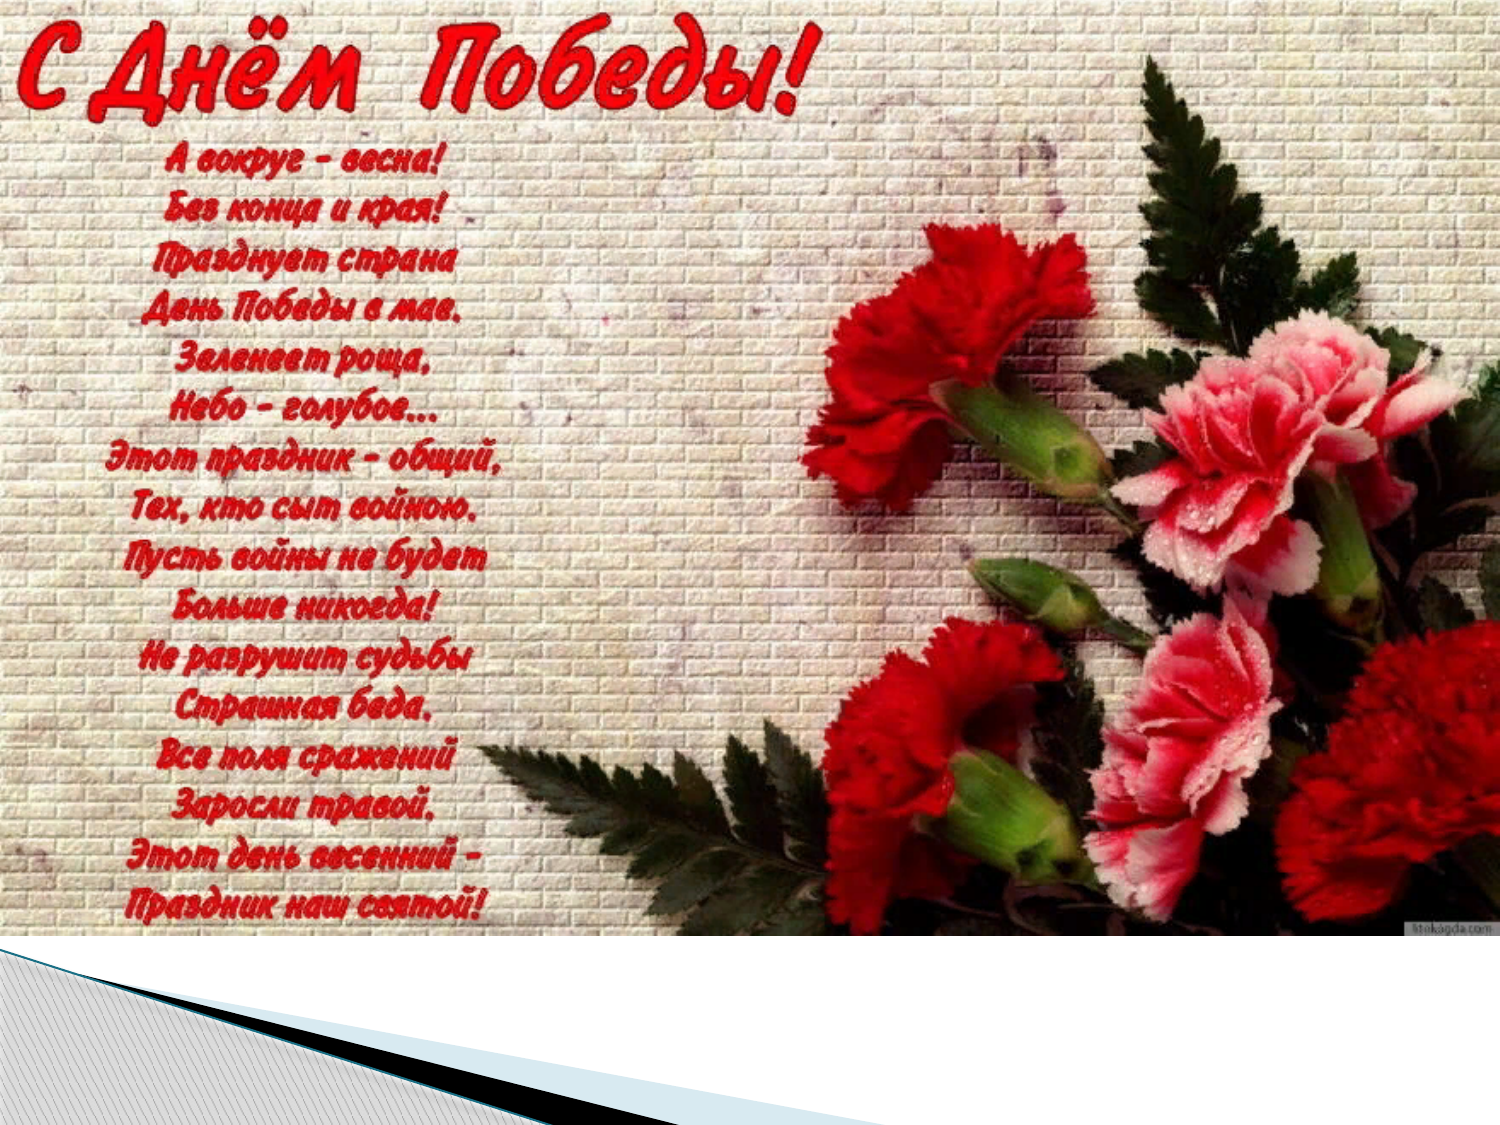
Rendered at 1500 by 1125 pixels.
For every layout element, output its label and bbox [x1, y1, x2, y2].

picture [0, 0, 1500, 936]
